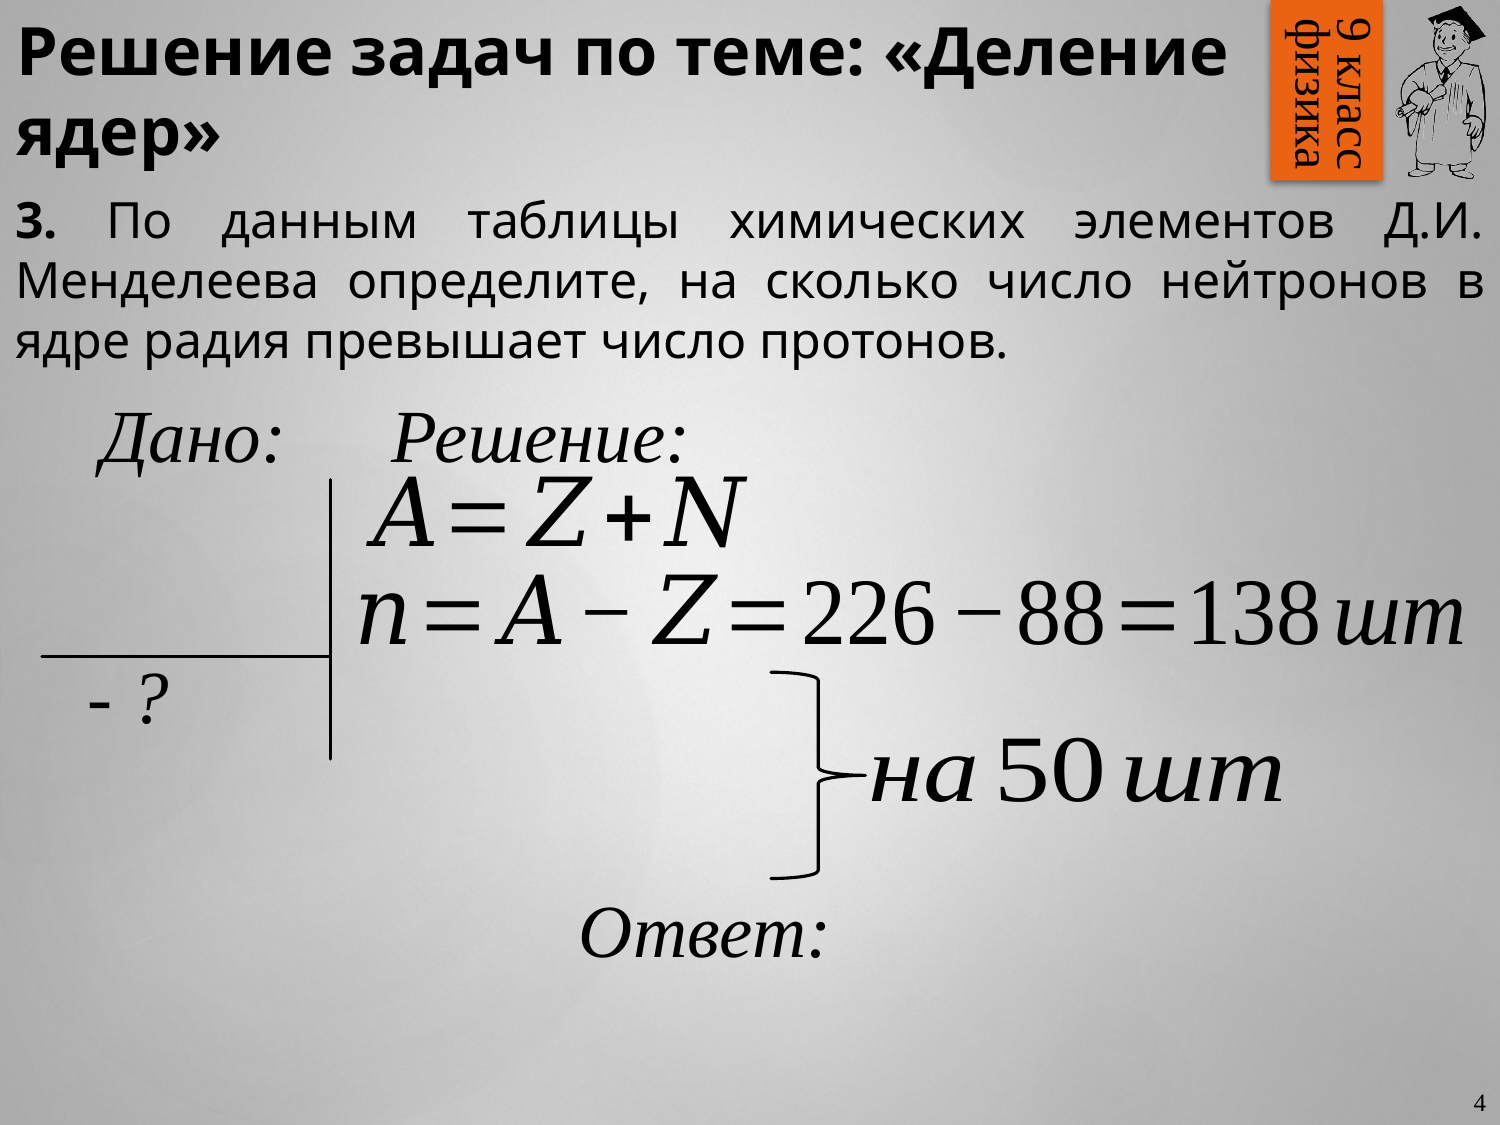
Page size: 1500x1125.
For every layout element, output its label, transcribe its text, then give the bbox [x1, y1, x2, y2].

text_box Решение: [377, 380, 706, 485]
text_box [30, 379, 355, 760]
text_box 9 класс физика [1278, 2, 1377, 186]
text_box 4 [1458, 1078, 1500, 1124]
picture [0, 0, 1270, 180]
picture [1384, 0, 1500, 188]
title 3. По данным таблицы химических элементов Д.И. Менделеева определите, на сколько чис­ло нейтронов в ядре радия превышает число протонов. [0, 180, 1500, 365]
text_box [769, 670, 868, 881]
picture [0, 365, 1500, 1125]
text_box Решение задач по теме: «Деление ядер» [1, 0, 1262, 176]
